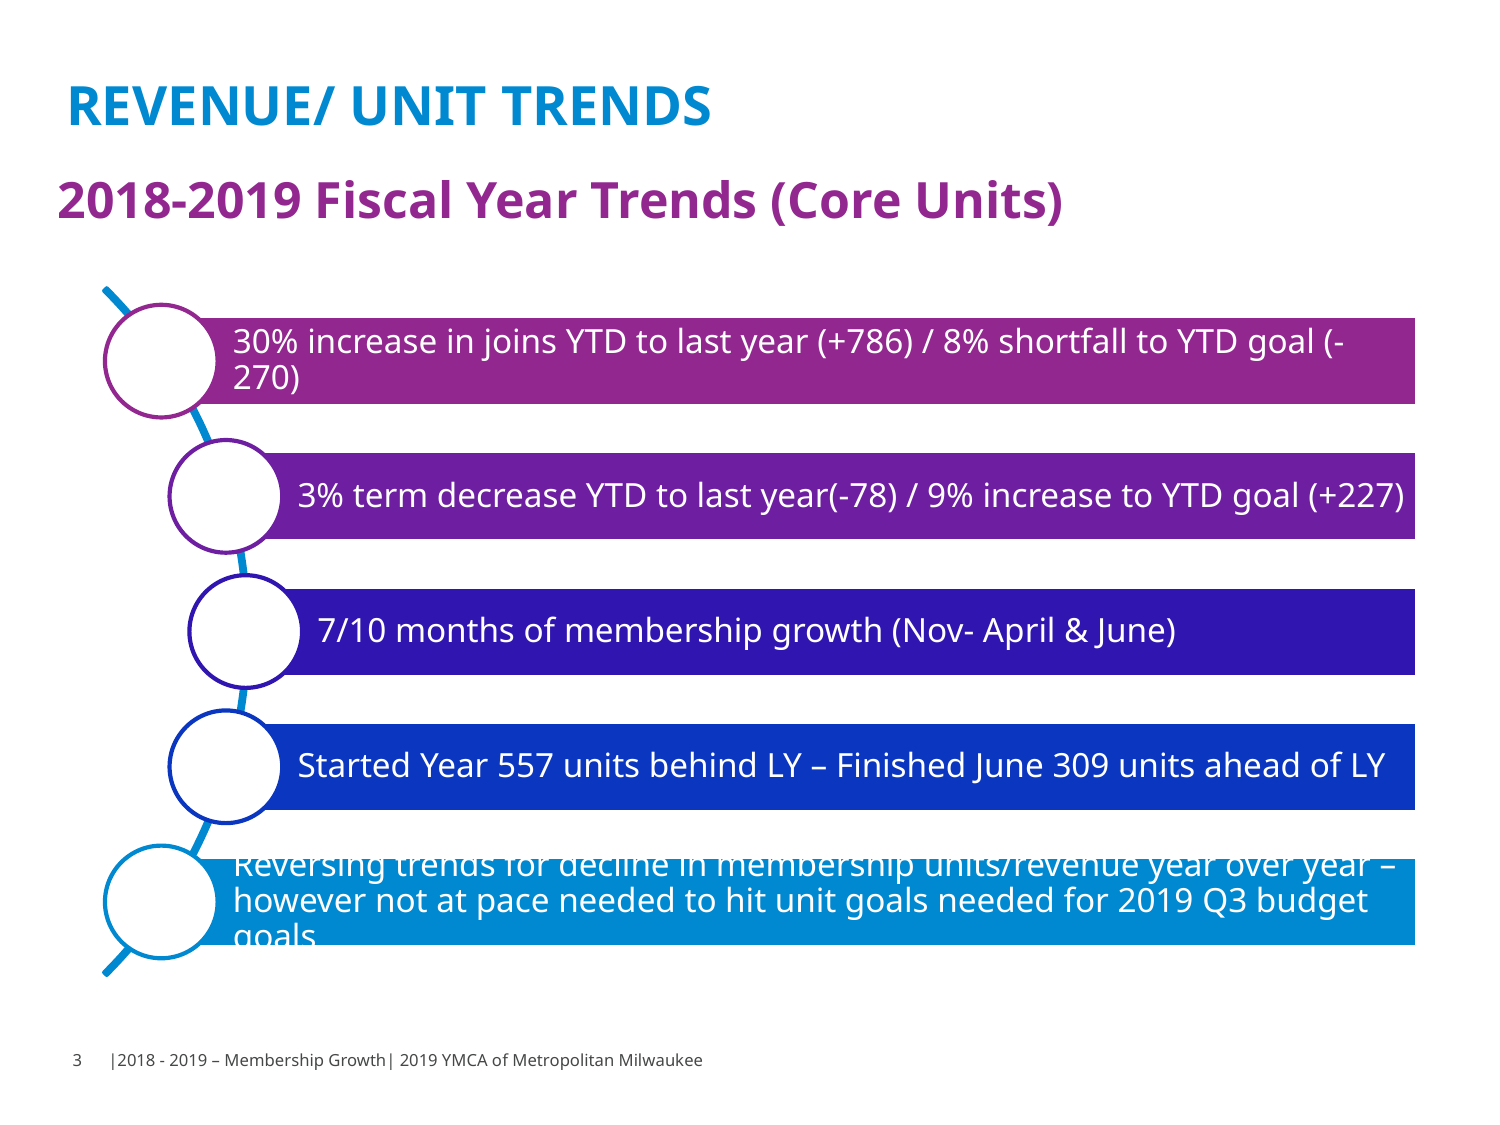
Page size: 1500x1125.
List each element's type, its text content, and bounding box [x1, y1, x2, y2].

slide_number 3 [57, 1042, 125, 1079]
text_box 2018-2019 Fiscal Year Trends (Core Units) [42, 161, 1341, 356]
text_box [92, 270, 1428, 993]
footer |2018 - 2019 – Membership Growth| 2019 YMCA of Metropolitan Milwaukee [92, 1042, 1426, 1091]
title Revenue/ Unit Trends [51, 63, 1426, 203]
